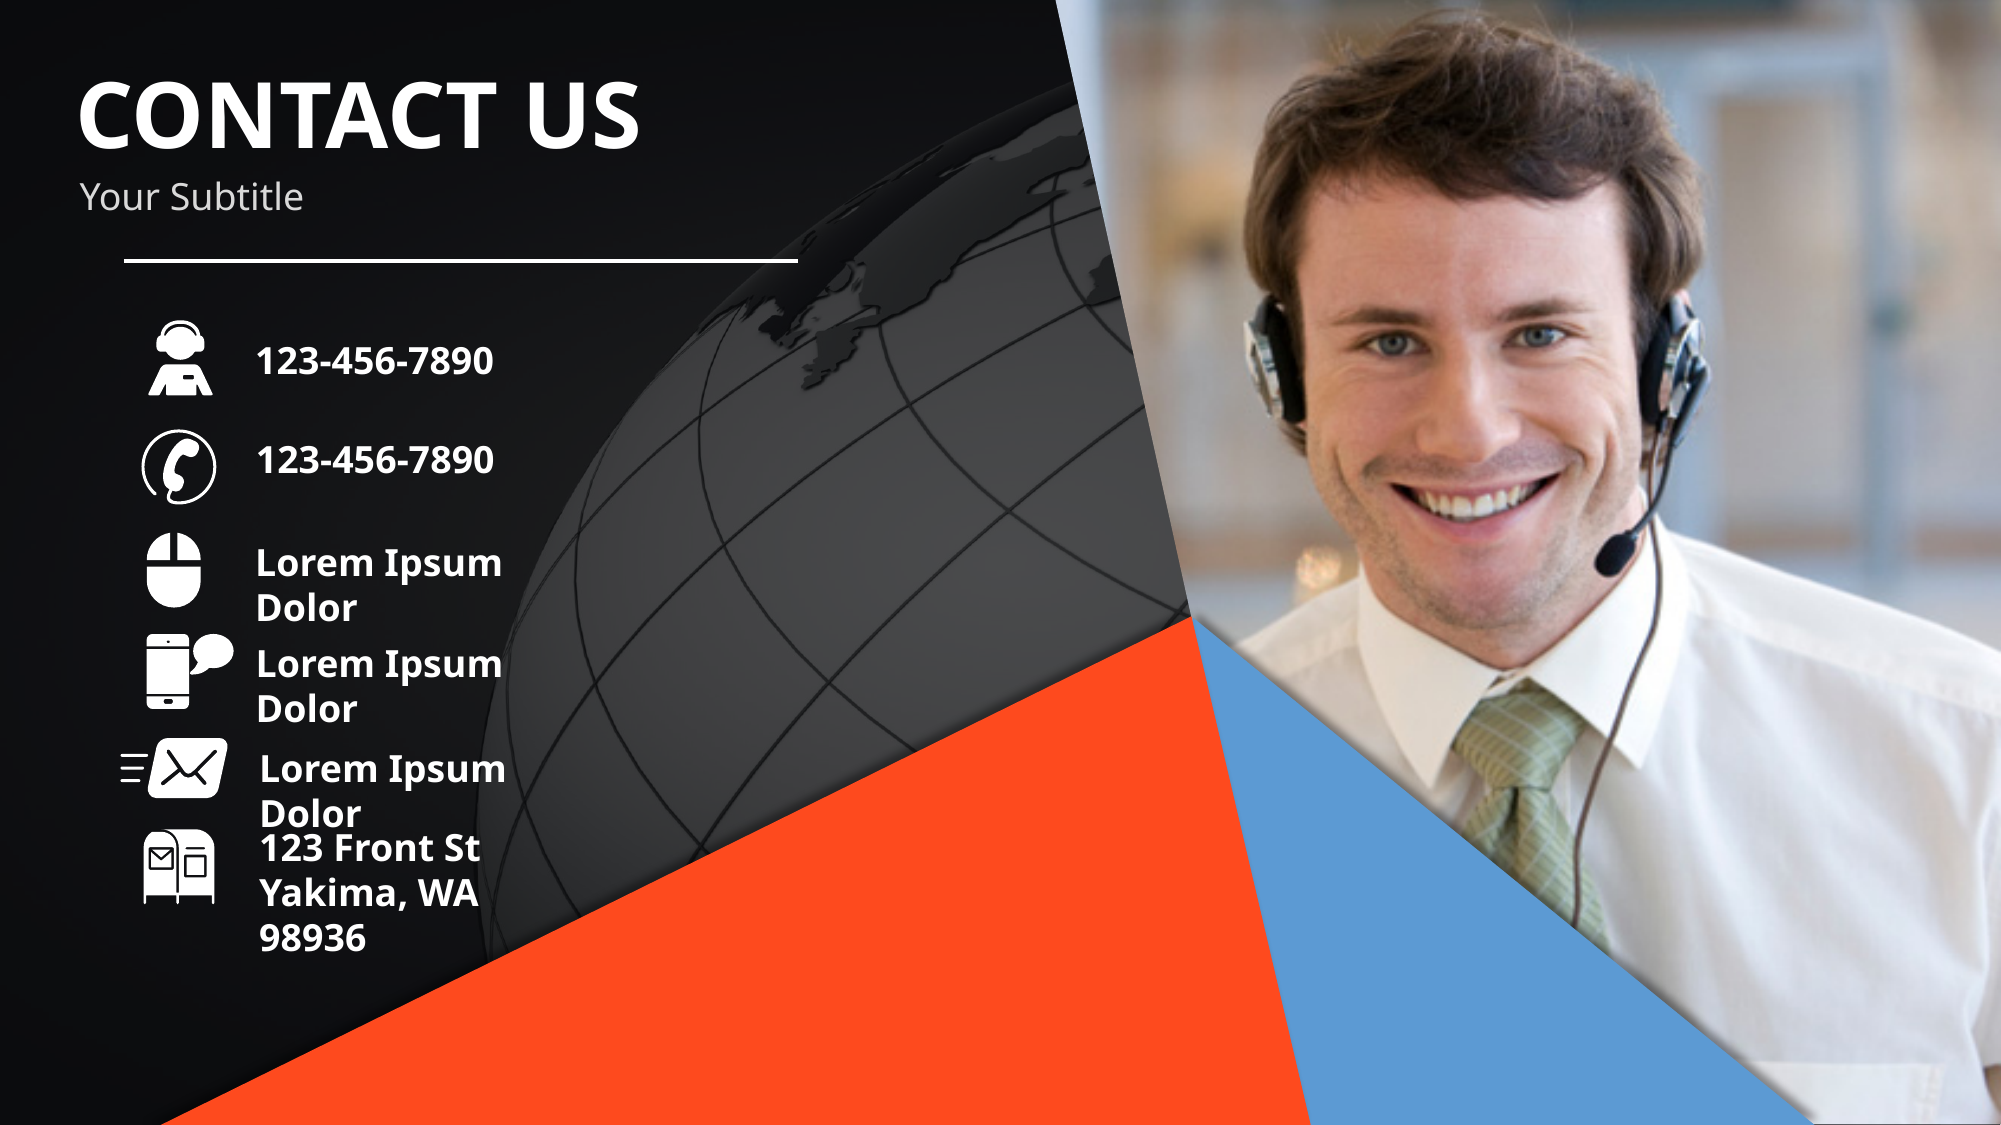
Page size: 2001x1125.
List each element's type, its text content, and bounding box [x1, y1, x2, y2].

text_box [146, 566, 201, 608]
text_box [60, 49, 1020, 227]
text_box Lorem Ipsum Dolor [240, 632, 586, 738]
text_box [177, 532, 201, 561]
text_box 123-456-7890 [240, 329, 541, 390]
text_box 123 Front St Yakima, WA 98936 [244, 816, 590, 967]
text_box Lorem Ipsum Dolor [244, 737, 590, 816]
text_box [120, 737, 228, 798]
text_box [1054, 0, 2000, 1125]
text_box Lorem Ipsum Dolor [240, 531, 586, 632]
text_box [146, 633, 234, 709]
text_box [1195, 617, 1817, 1125]
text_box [148, 320, 213, 396]
text_box [158, 614, 1312, 1125]
text_box [141, 429, 217, 505]
text_box [146, 532, 171, 561]
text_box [143, 829, 215, 905]
text_box 123-456-7890 [241, 428, 541, 489]
